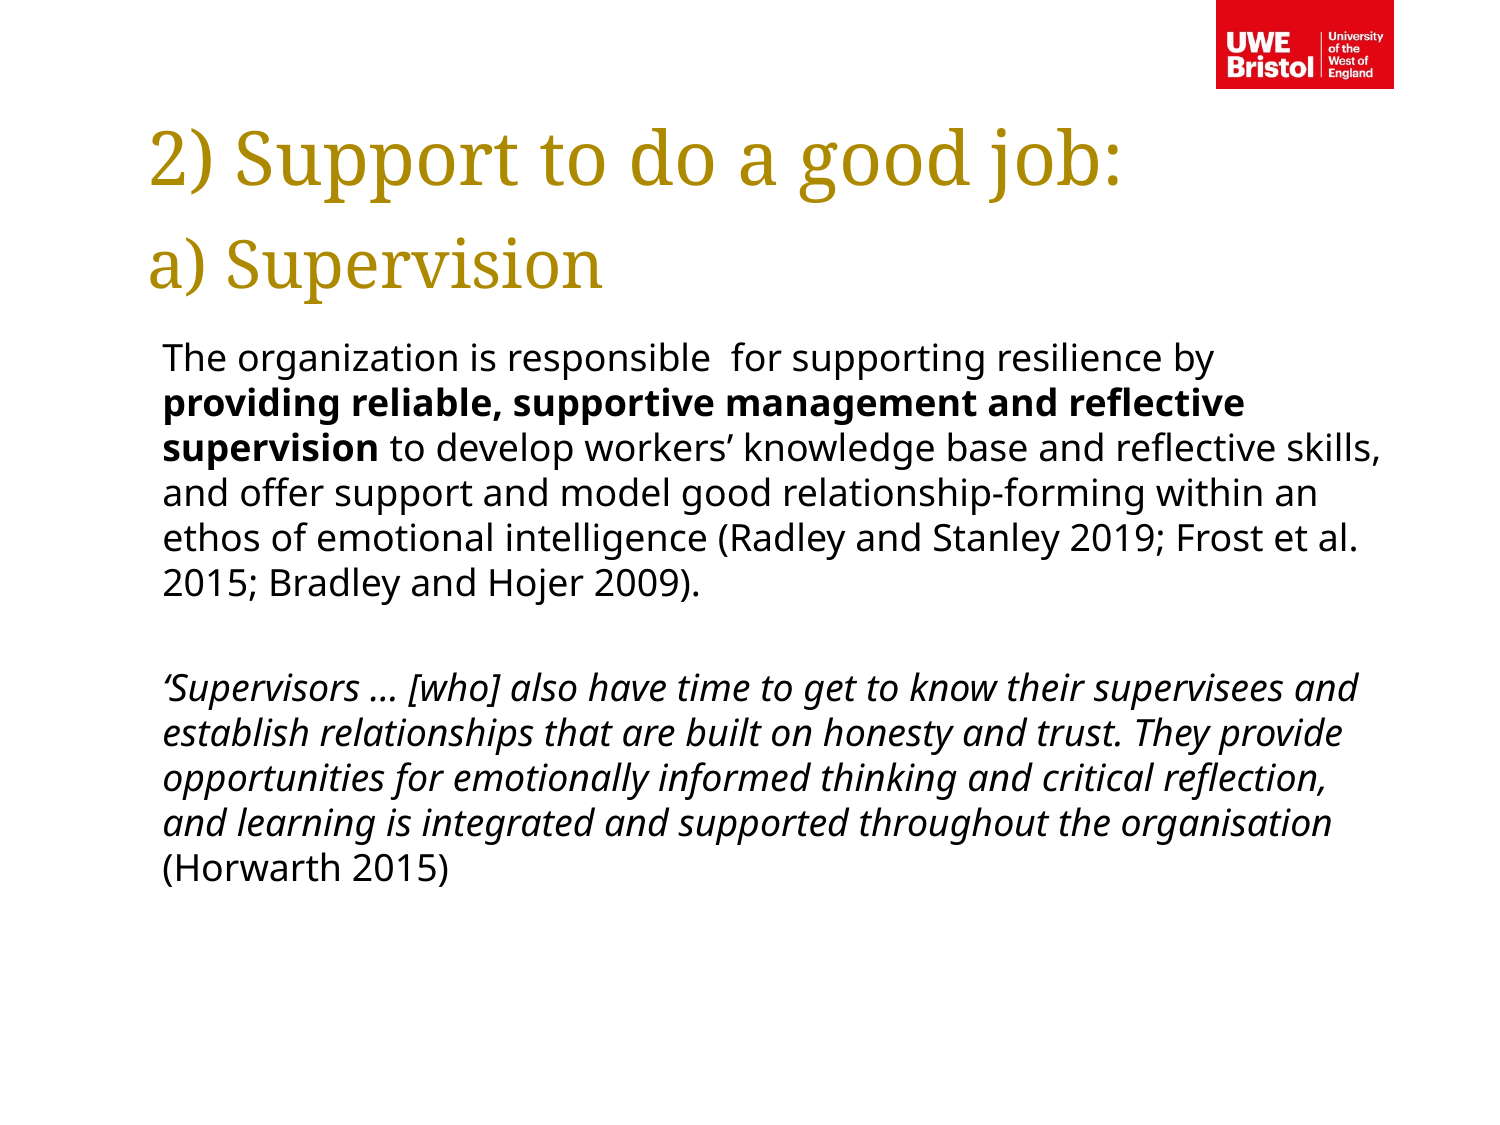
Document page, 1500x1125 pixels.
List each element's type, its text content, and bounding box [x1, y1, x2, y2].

list The organization is responsible for supporting resilience by providing reliable, supportive management and reflective supervision to develop workers’ knowledge base and reflective skills, and offer support and model good relationship-forming within an ethos of emotional intelligence (Radley and Stanley 2019; Frost et al. 2015; Bradley and Hojer 2009). ‘Supervisors … [who] also have time to get to know their supervisees and establish relationships that are built on honesty and trust. They provide opportunities for emotionally informed thinking and critical reflection, and learning is integrated and supported throughout the organisation (Horwarth 2015) [147, 326, 1401, 1083]
list 2) Support to do a good job: a) Supervision [147, 113, 1445, 220]
picture [1216, 0, 1394, 89]
